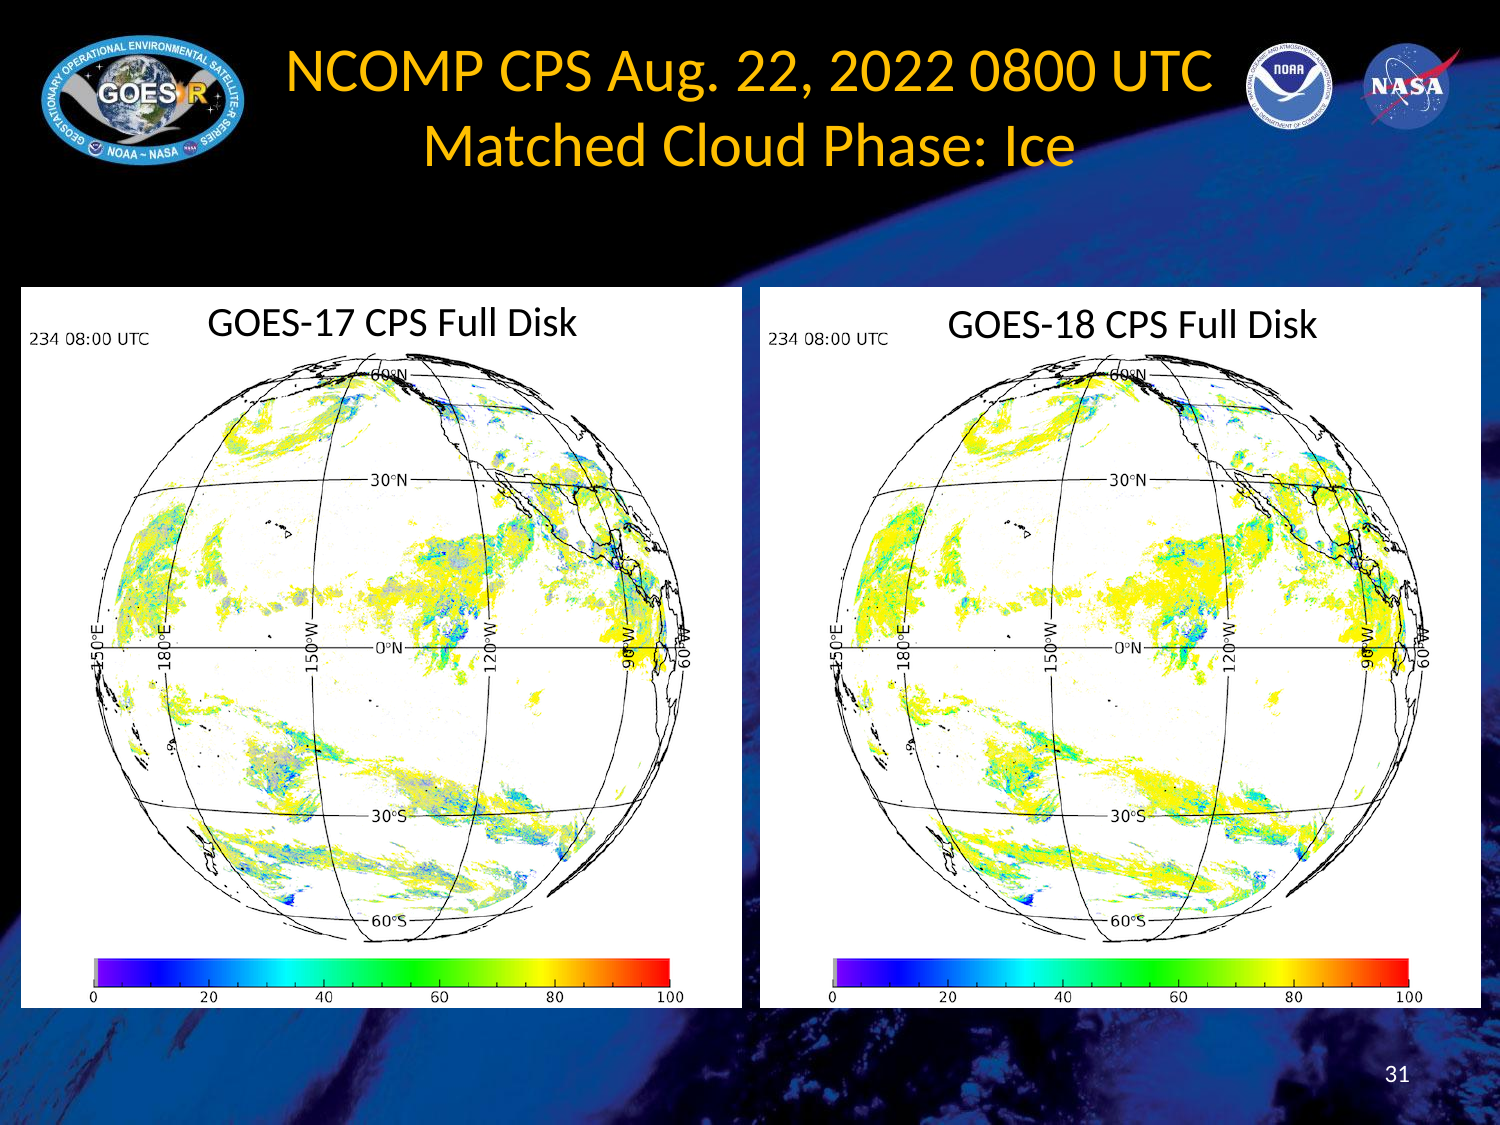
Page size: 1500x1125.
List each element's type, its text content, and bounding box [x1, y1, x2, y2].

slide_number ‹#› [1074, 1042, 1425, 1103]
title NCOMP CPS Aug. 22, 2022 0800 UTC Matched Cloud Phase: Ice [75, 9, 1425, 198]
picture [0, 0, 1500, 1125]
